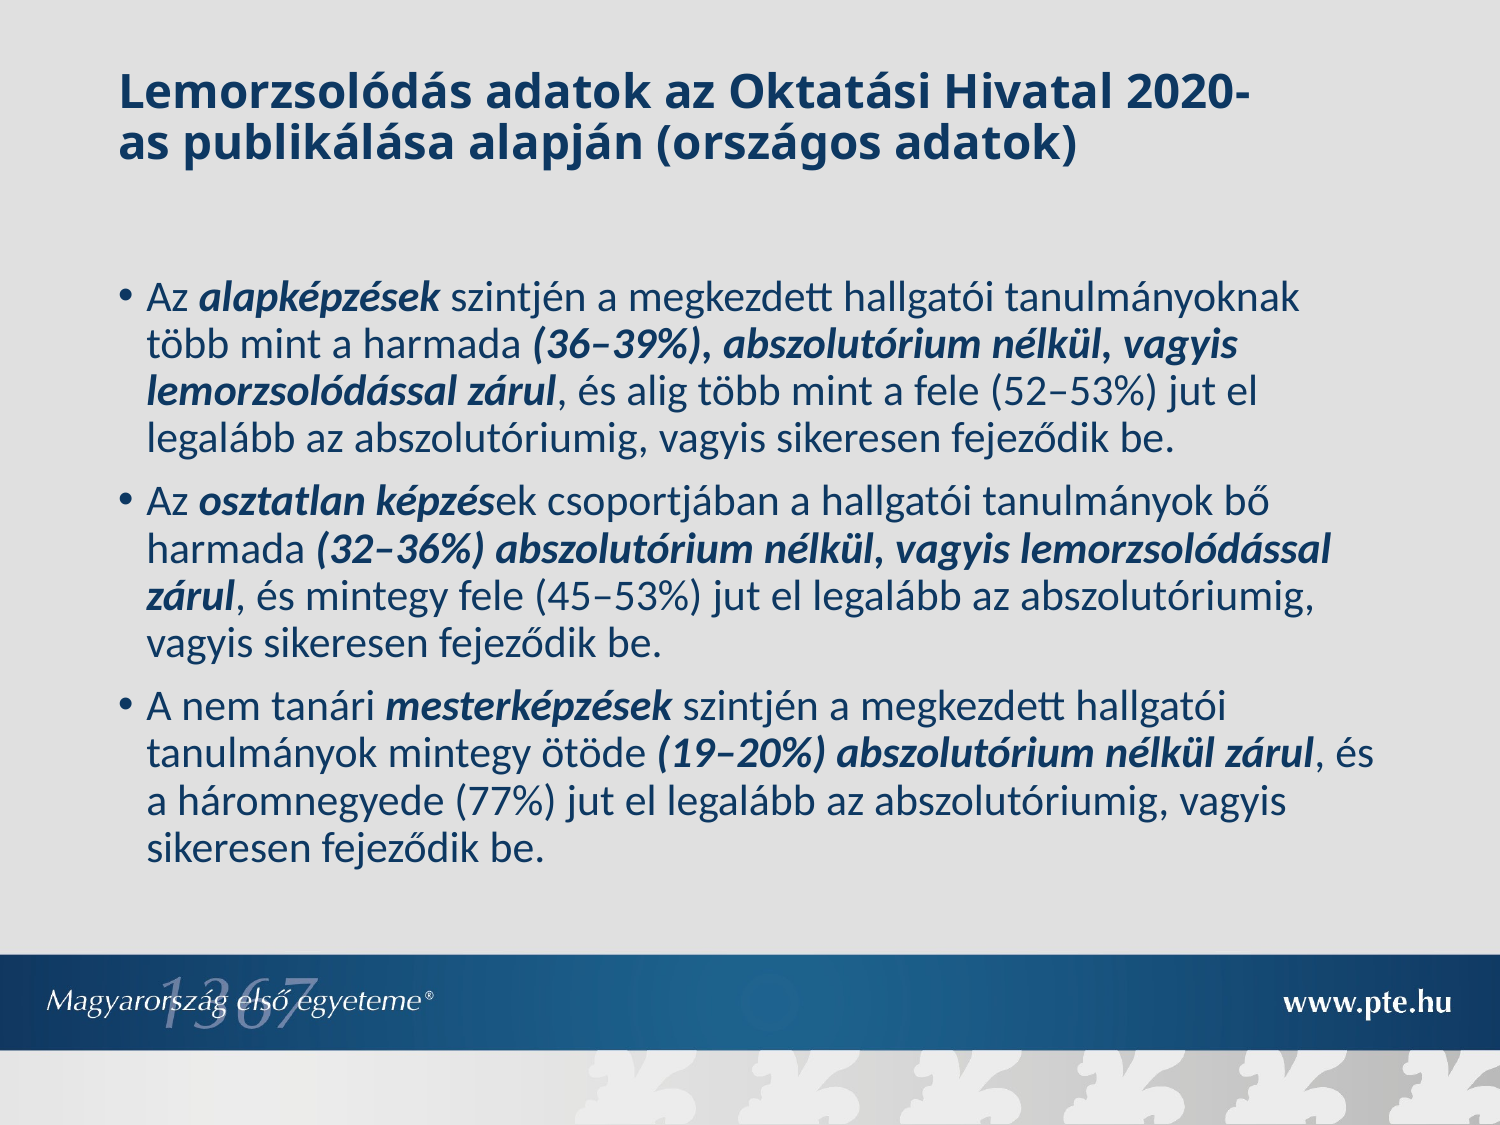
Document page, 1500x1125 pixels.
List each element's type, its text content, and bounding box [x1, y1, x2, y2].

title Lemorzsolódás adatok az Oktatási Hivatal 2020-as publikálása alapján (országos adatok) [103, 59, 1285, 178]
list Az alapképzések szintjén a megkezdett hallgatói tanulmányoknak több mint a harmada (36–39%), abszolutórium nélkül, vagyis lemorzsolódással zárul, és alig több mint a fele (52–53%) jut el legalább az abszolutóriumig, vagyis sikeresen fejeződik be. Az osztatlan képzések csoportjában a hallgatói tanulmányok bő harmada (32–36%) abszolutórium nélkül, vagyis lemorzsolódással zárul, és mintegy fele (45–53%) jut el legalább az abszolutóriumig, vagyis sikeresen fejeződik be. A nem tanári mesterképzések szintjén a megkezdett hallgatói tanulmányok mintegy ötöde (19–20%) abszolutórium nélkül zárul, és a háromnegyede (77%) jut el legalább az abszolutóriumig, vagyis sikeresen fejeződik be. [103, 197, 1397, 958]
picture [0, 0, 1500, 1125]
